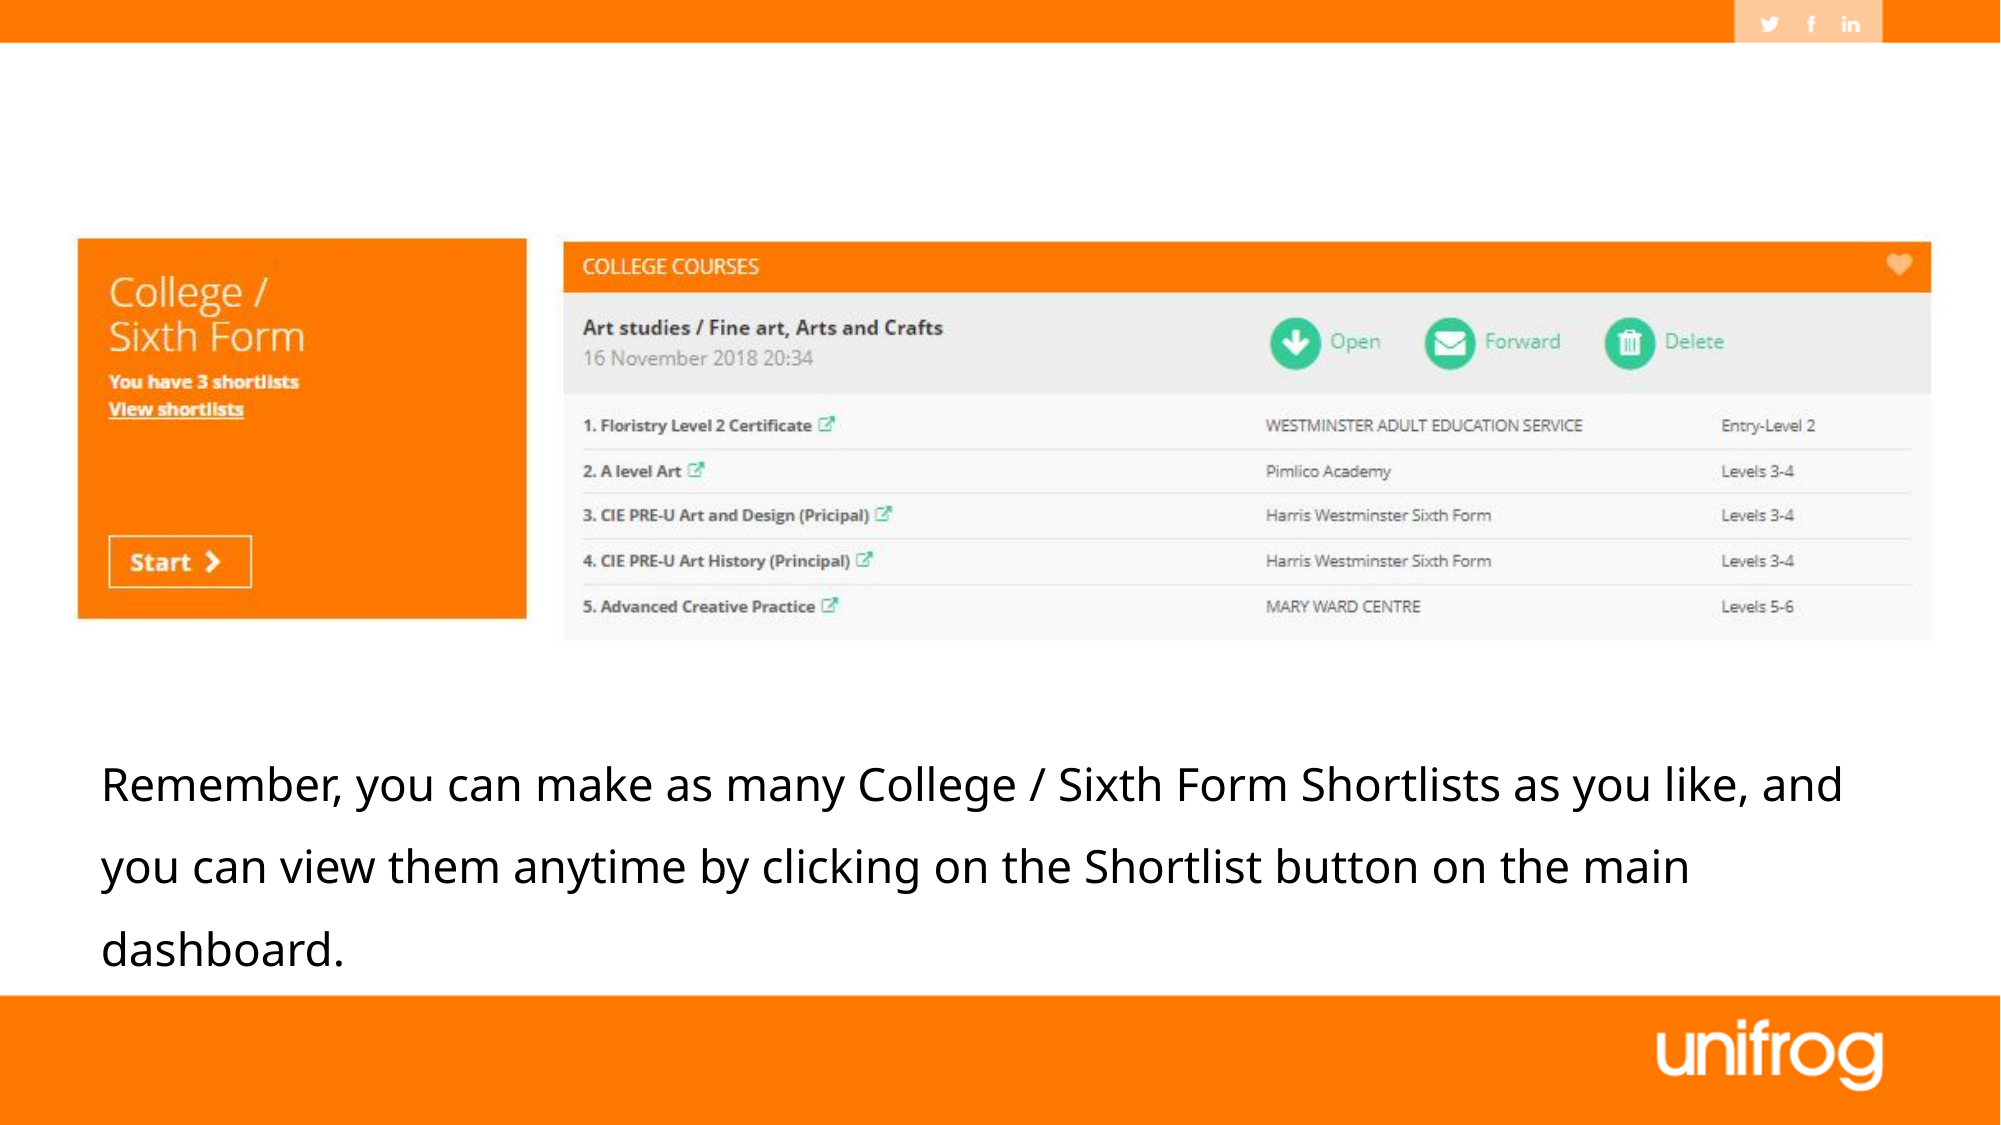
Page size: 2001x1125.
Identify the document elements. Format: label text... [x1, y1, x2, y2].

picture [0, 0, 2001, 1125]
text_box Remember, you can make as many College / Sixth Form Shortlists as you like, and you can view them anytime by clicking on the Shortlist button on the main dashboard. [85, 720, 1914, 983]
